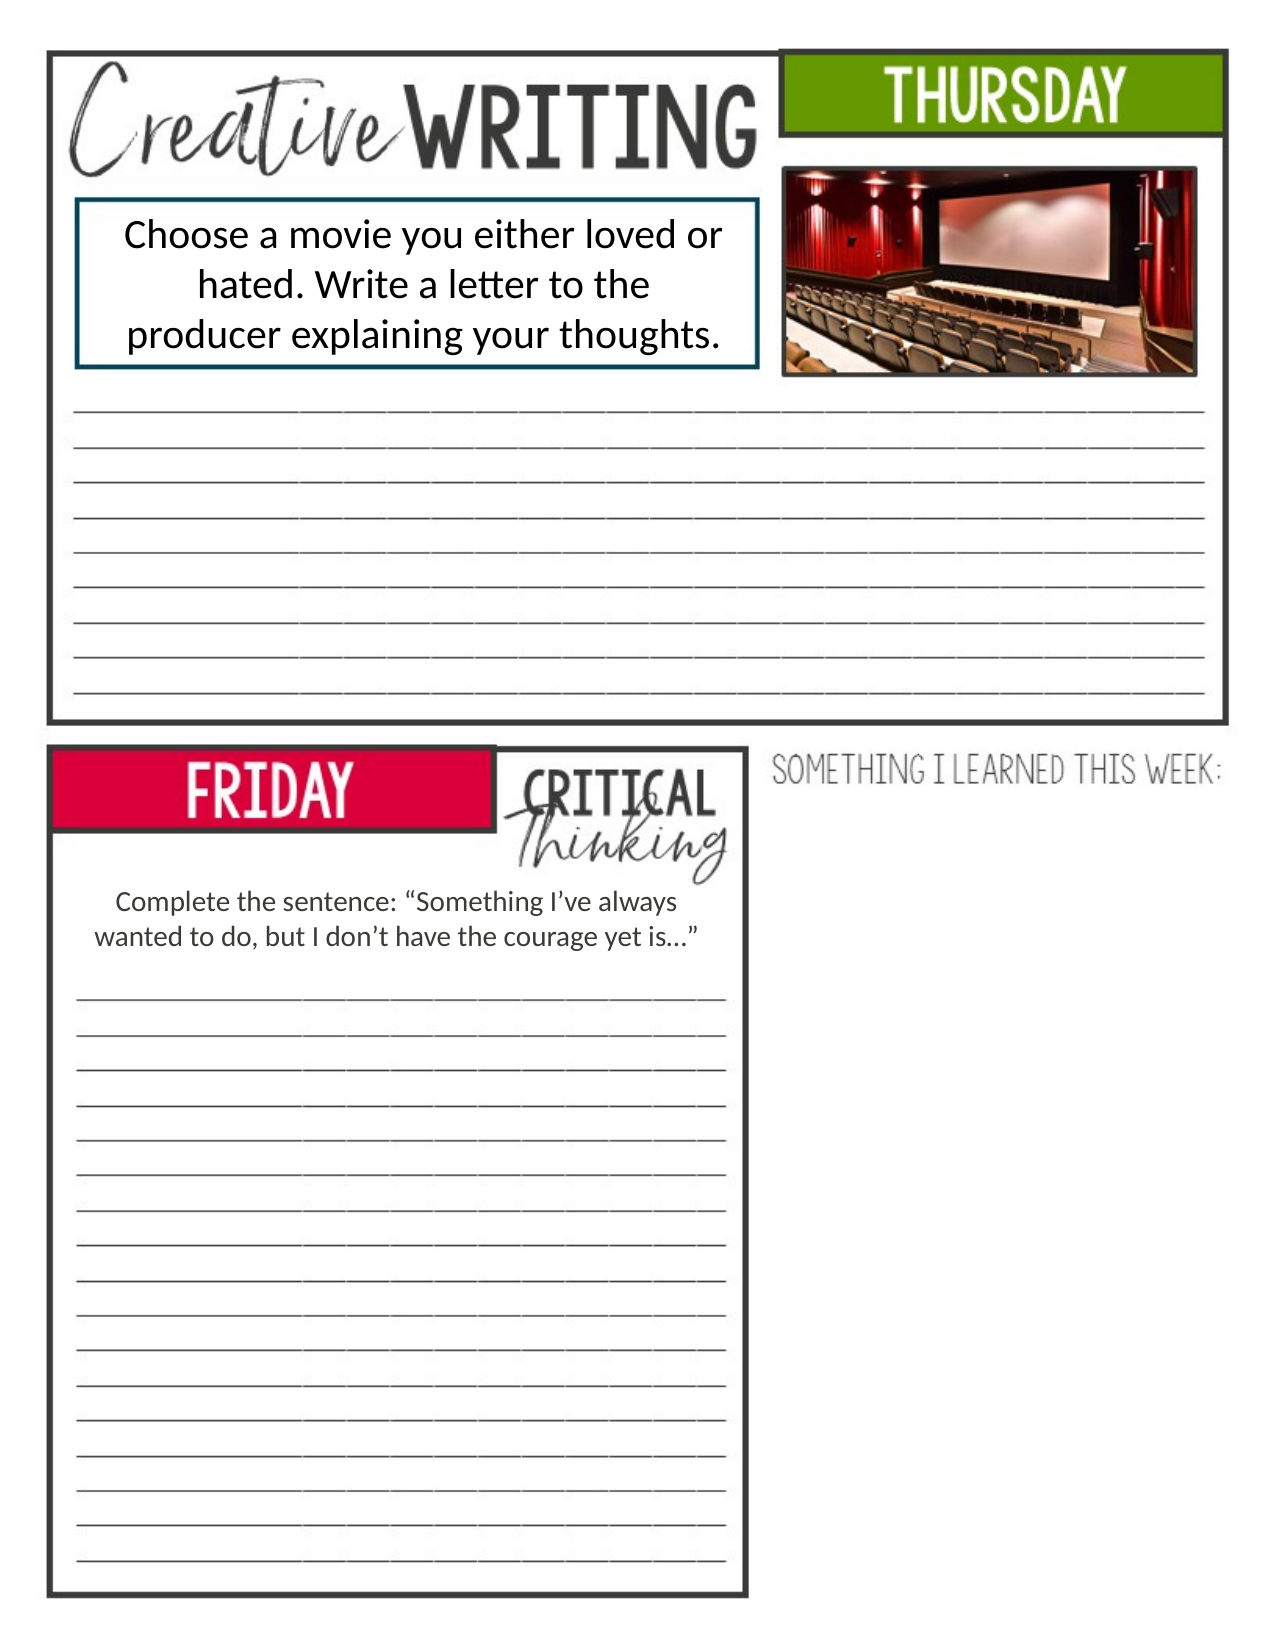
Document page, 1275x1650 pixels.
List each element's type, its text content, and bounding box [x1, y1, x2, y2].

text_box Complete the sentence: “Something I’ve always wanted to do, but I don’t have the courage yet is…” [54, 875, 740, 960]
text_box Choose a movie you either loved or hated. Write a letter to the producer explaining your thoughts. [108, 199, 740, 365]
picture [0, 0, 1275, 1650]
